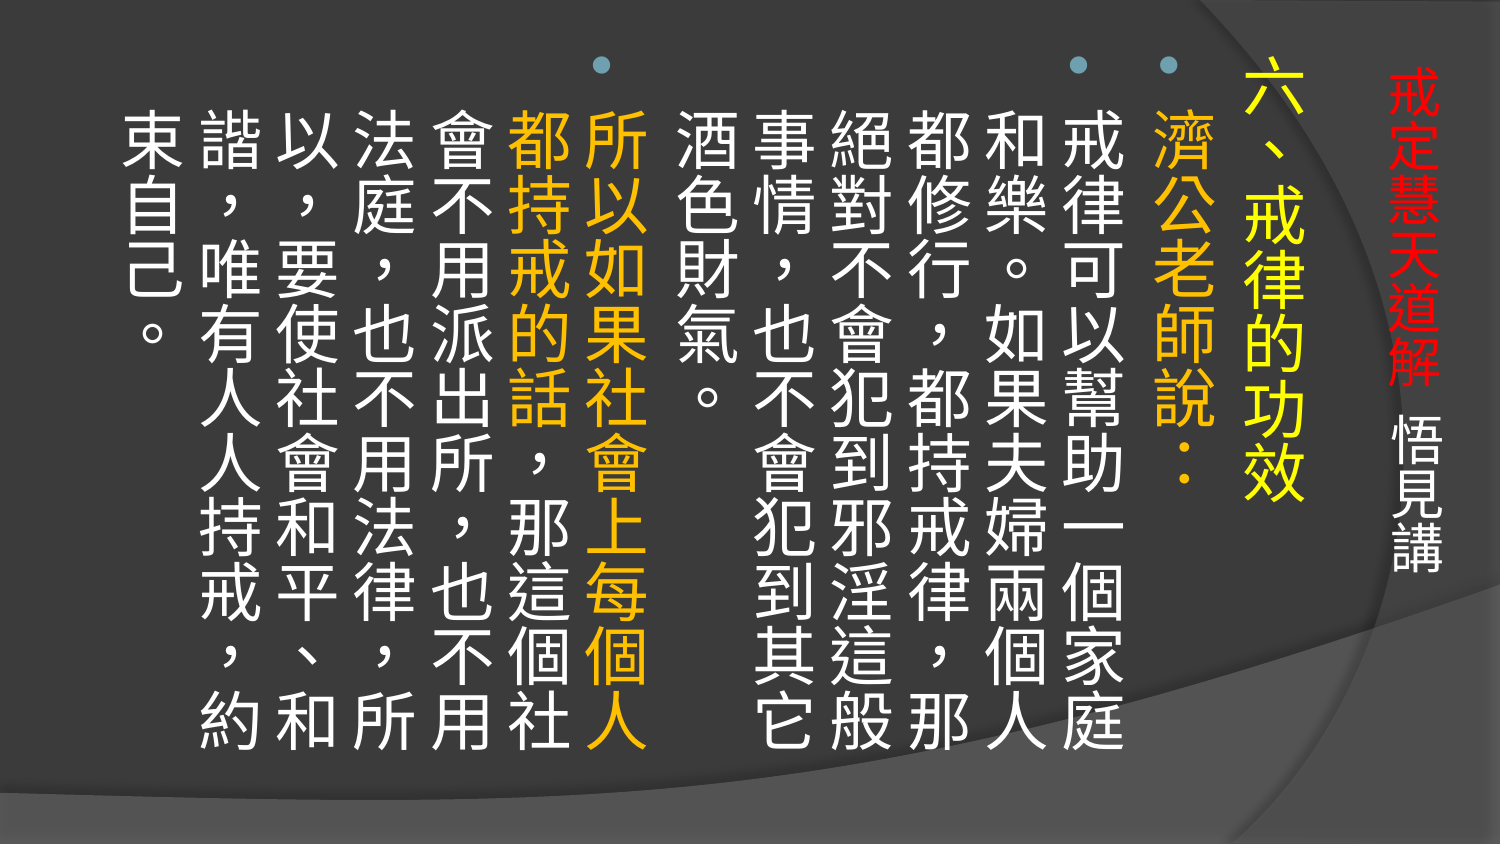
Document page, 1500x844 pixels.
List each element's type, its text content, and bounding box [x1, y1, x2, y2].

list 六、戒律的功效 濟公老師說： 戒律可以幫助一個家庭和樂。如果夫婦兩個人都修行，都持戒律，那絕對不會犯到邪淫這般事情，也不會犯到其它酒色財氣。 所以如果社會上每個人都持戒的話，那這個社會不用派出所，也不用法庭，也不用法律，所以，要使社會和平、和諧，唯有人人持戒，約束自己。 [29, 33, 1329, 812]
title 戒定慧天道解 悟見講 [1352, 43, 1473, 812]
